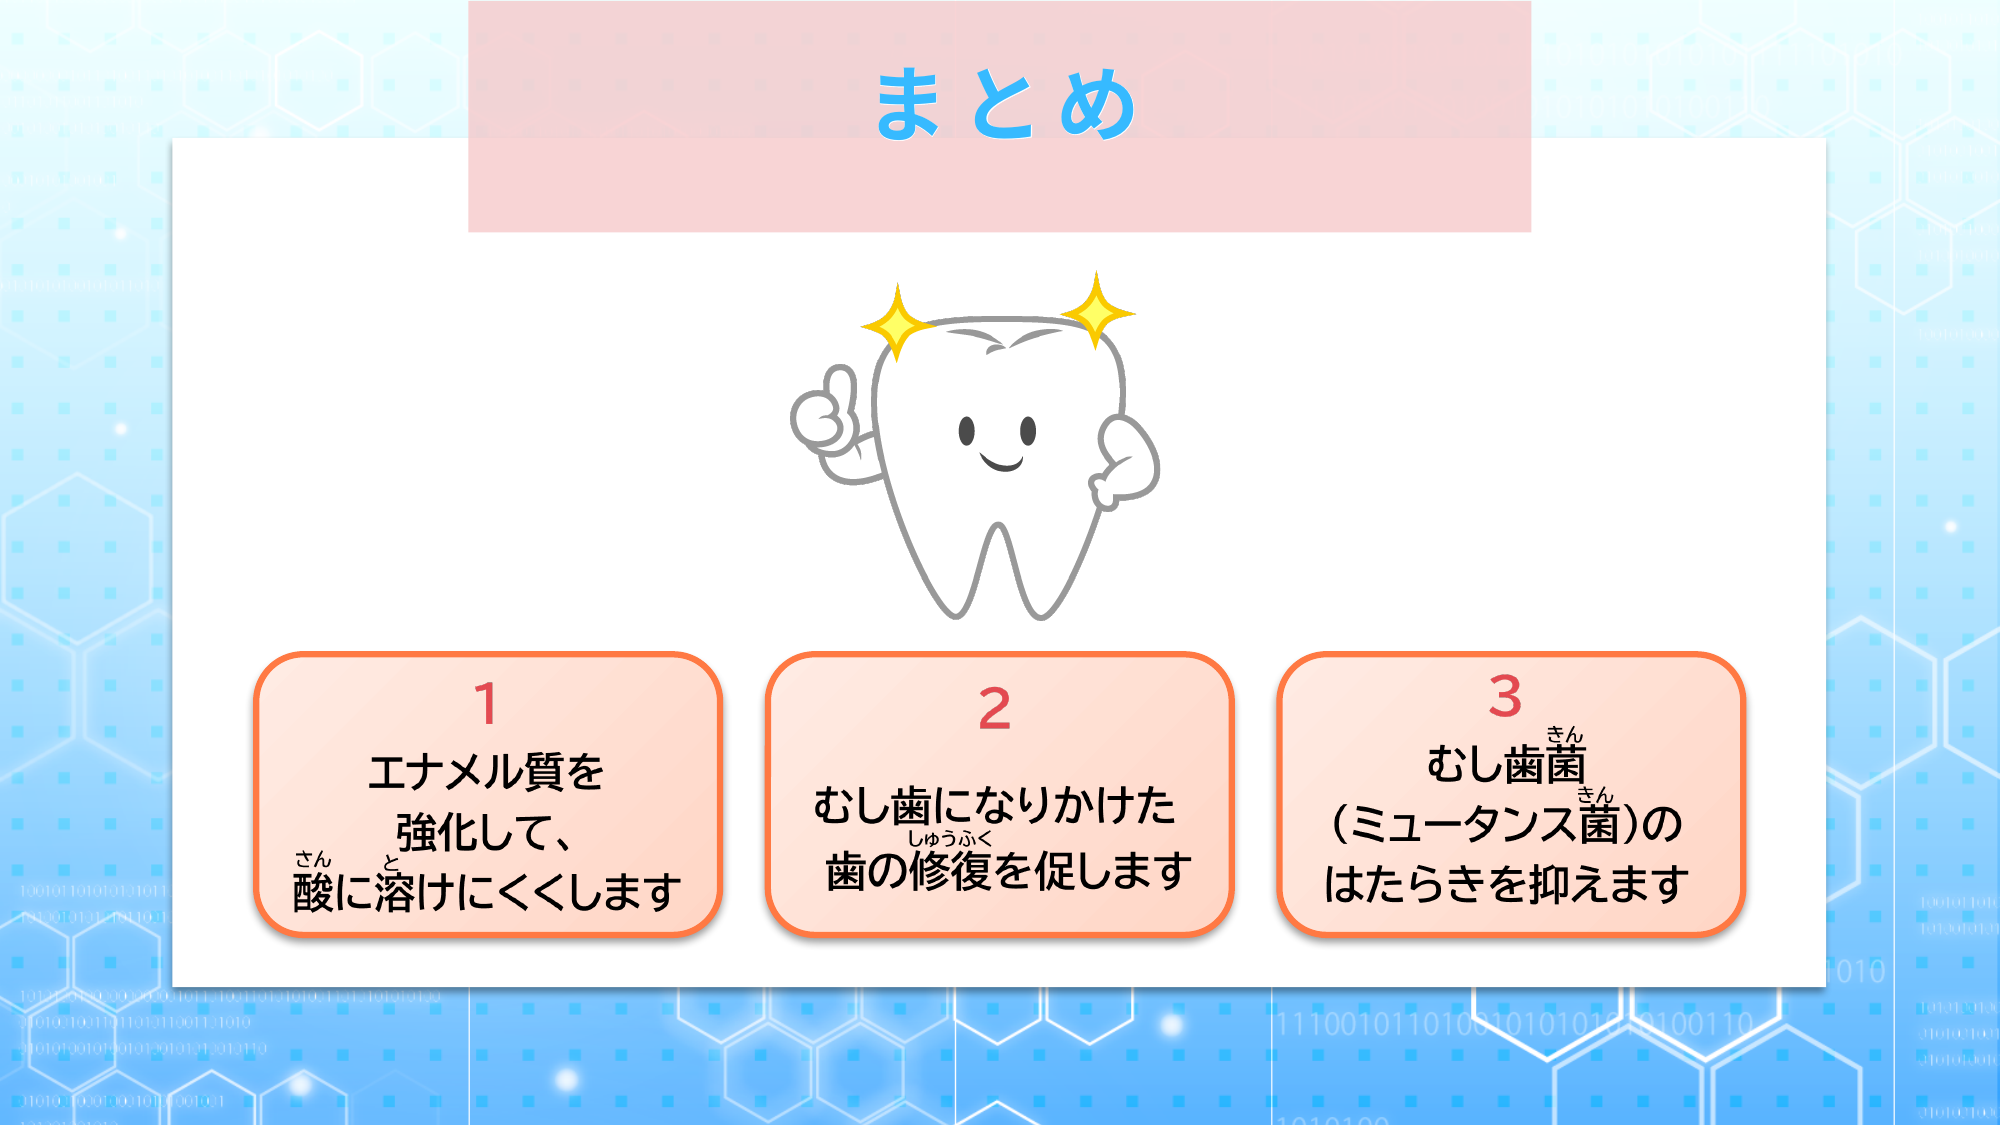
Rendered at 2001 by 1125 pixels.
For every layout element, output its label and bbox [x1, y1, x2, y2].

text_box [256, 654, 721, 939]
text_box [762, 654, 1232, 935]
picture [0, 0, 2000, 1125]
text_box [1274, 646, 1744, 935]
